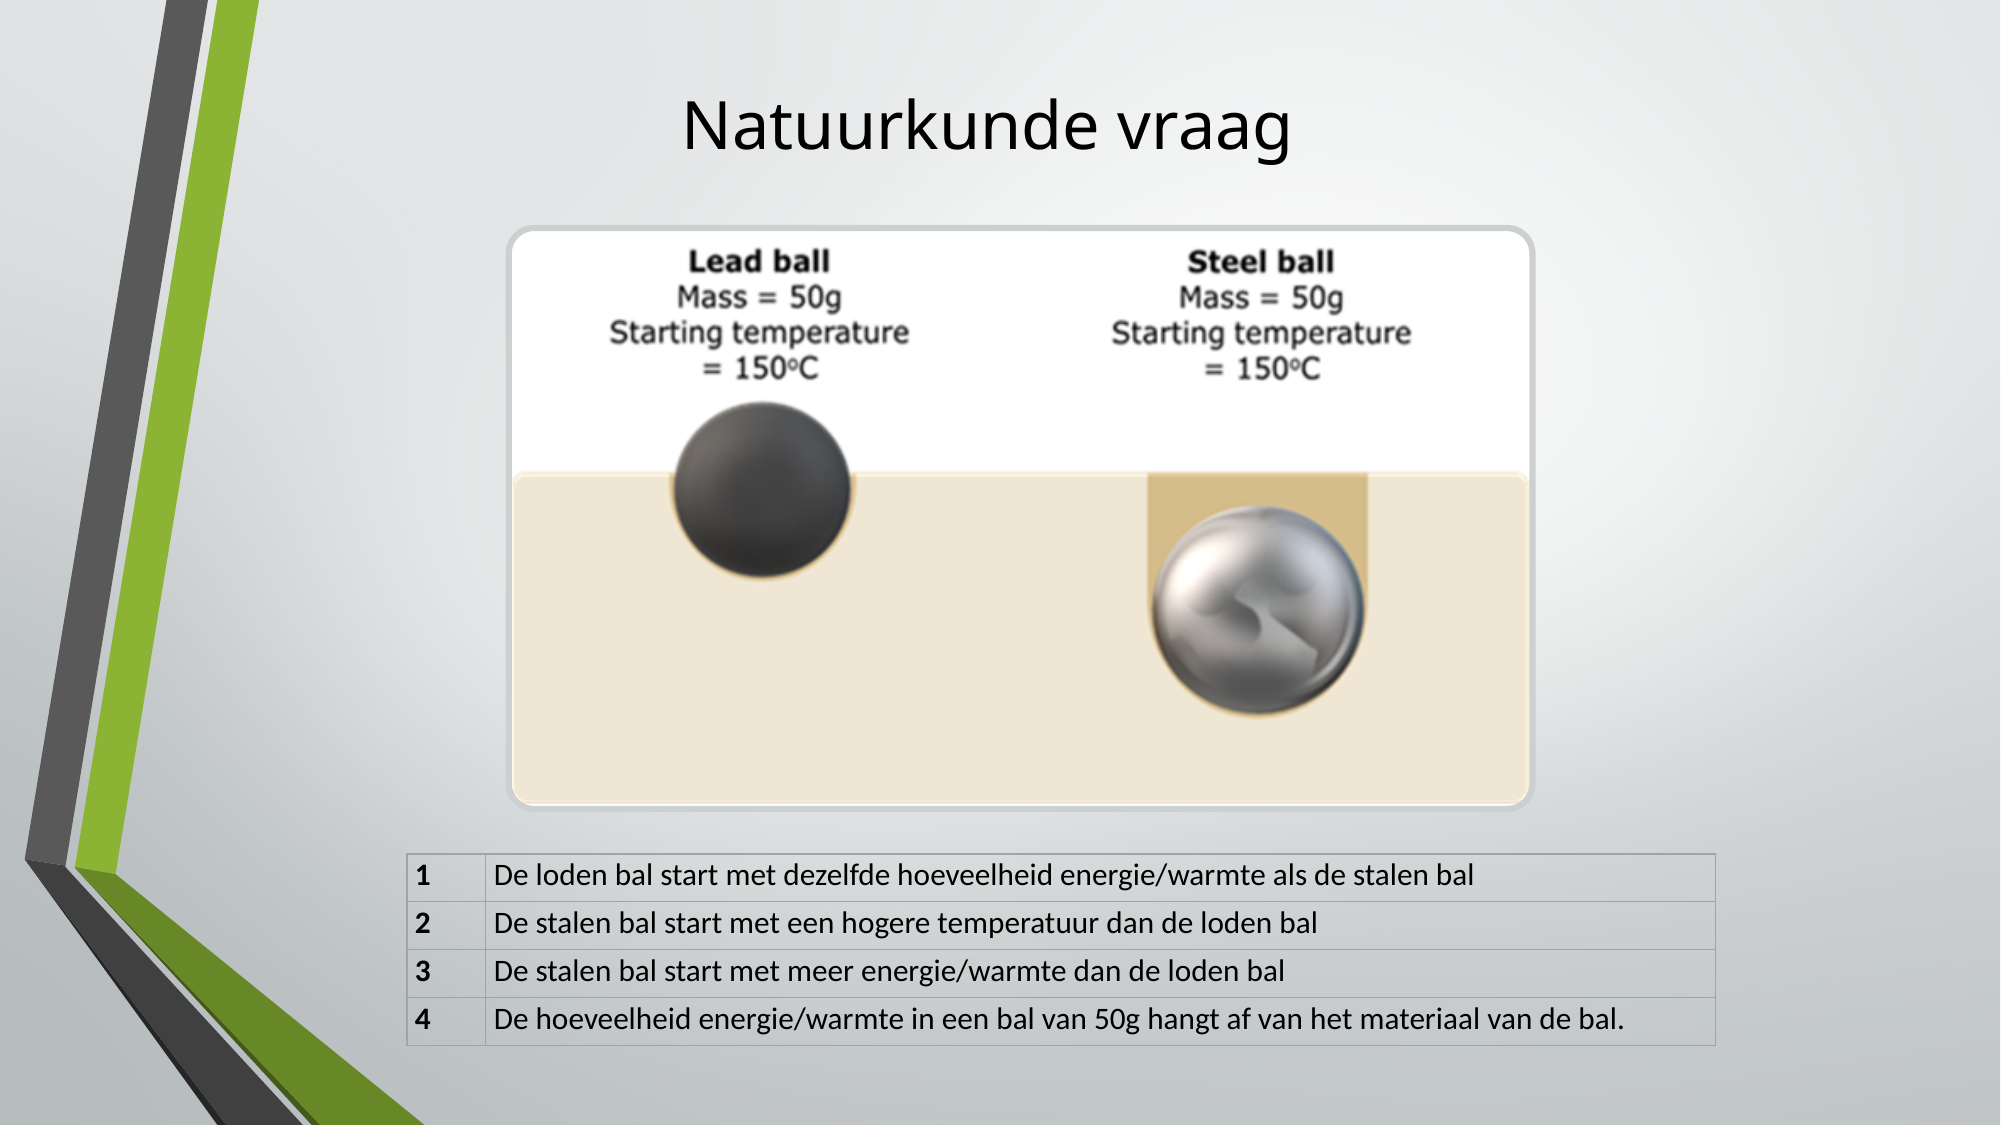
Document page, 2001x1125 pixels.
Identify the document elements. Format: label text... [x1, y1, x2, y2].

table_cell De hoeveelheid energie/warmte in een bal van 50g hangt af van het materiaal van de bal. [486, 998, 1715, 1045]
table_cell De stalen bal start met meer energie/warmte dan de loden bal [486, 950, 1715, 997]
table_cell 4 [408, 998, 485, 1045]
table_cell De stalen bal start met een hogere temperatuur dan de loden bal [486, 902, 1715, 949]
table_cell 3 [408, 950, 485, 997]
picture [508, 227, 1533, 810]
table_header 1 [408, 855, 485, 901]
title Natuurkunde vraag [260, 0, 1716, 247]
table_header De loden bal start met dezelfde hoeveelheid energie/warmte als de stalen bal [486, 855, 1715, 901]
table_cell 2 [408, 902, 485, 949]
